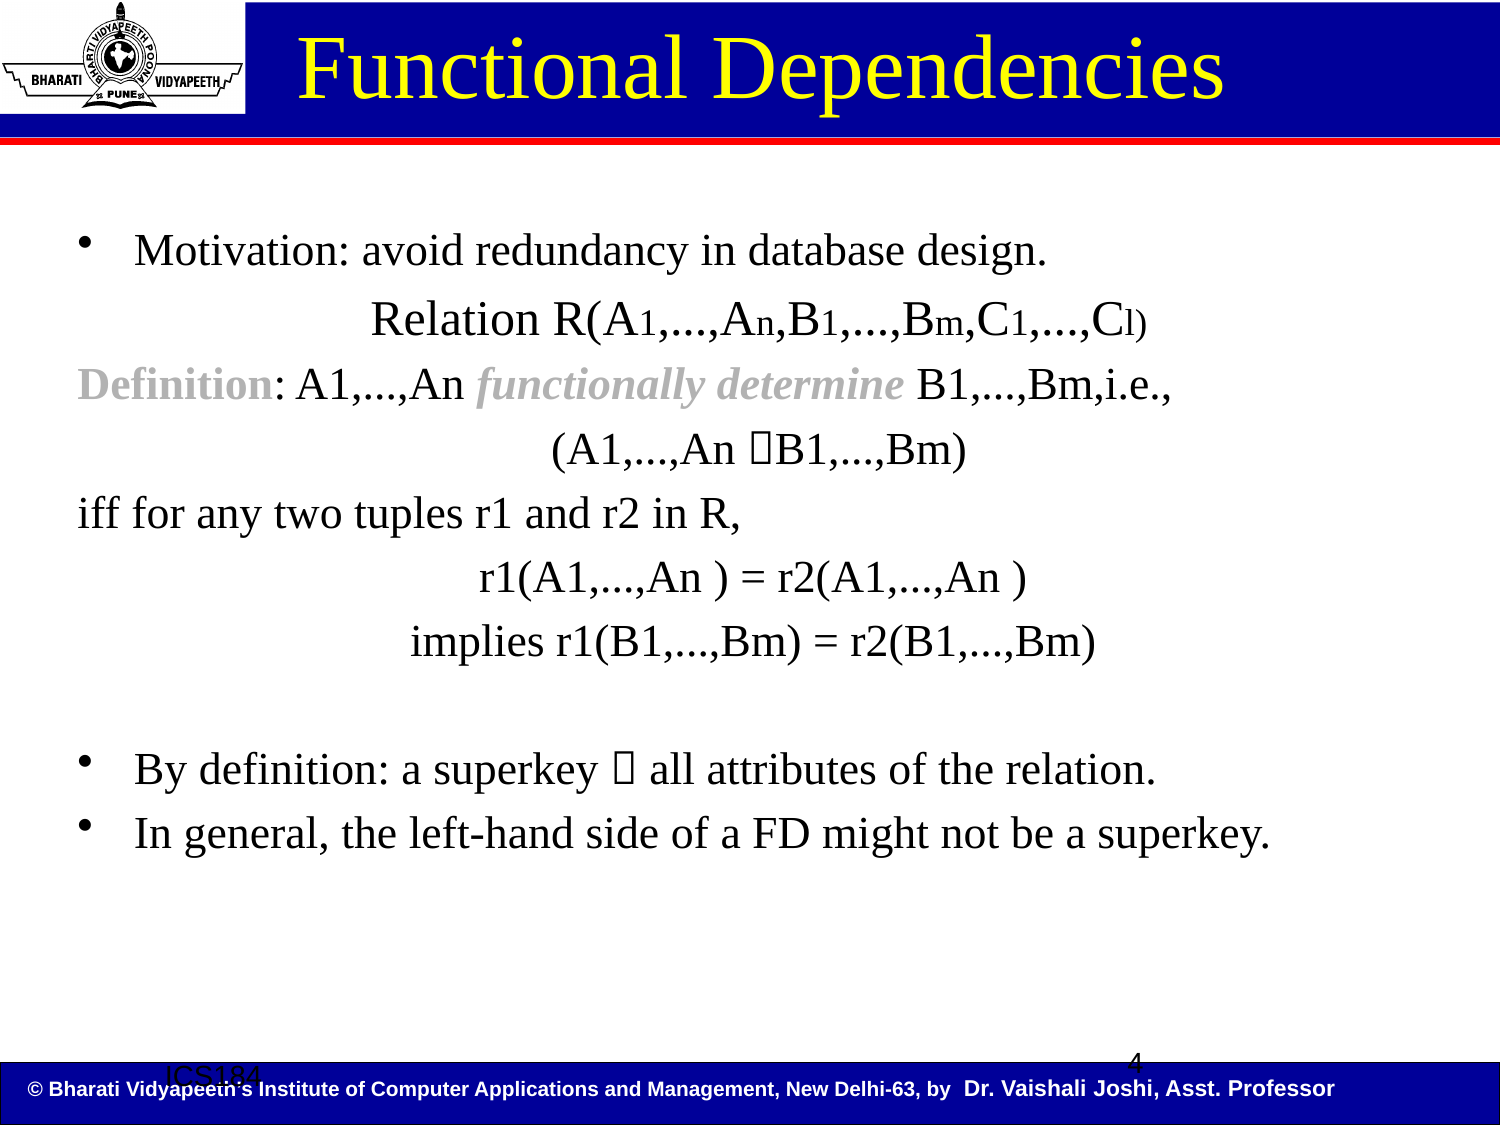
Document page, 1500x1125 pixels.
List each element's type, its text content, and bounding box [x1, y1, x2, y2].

title Functional Dependencies [125, 0, 1400, 128]
list Motivation: avoid redundancy in database design. Relation R(A1,...,An,B1,...,Bm,C1,...,Cl) Definition: A1,...,An functionally determine B1,...,Bm,i.e., (A1,...,An B1,...,Bm) iff for any two tuples r1 and r2 in R, r1(A1,...,An ) = r2(A1,...,An ) implies r1(B1,...,Bm) = r2(B1,...,Bm) By definition: a superkey  all attributes of the relation. In general, the left-hand side of a FD might not be a superkey. [62, 212, 1456, 976]
slide_number ICS184 [150, 1050, 463, 1125]
picture [2, 2, 125, 109]
slide_number 4 [1112, 1037, 1425, 1113]
